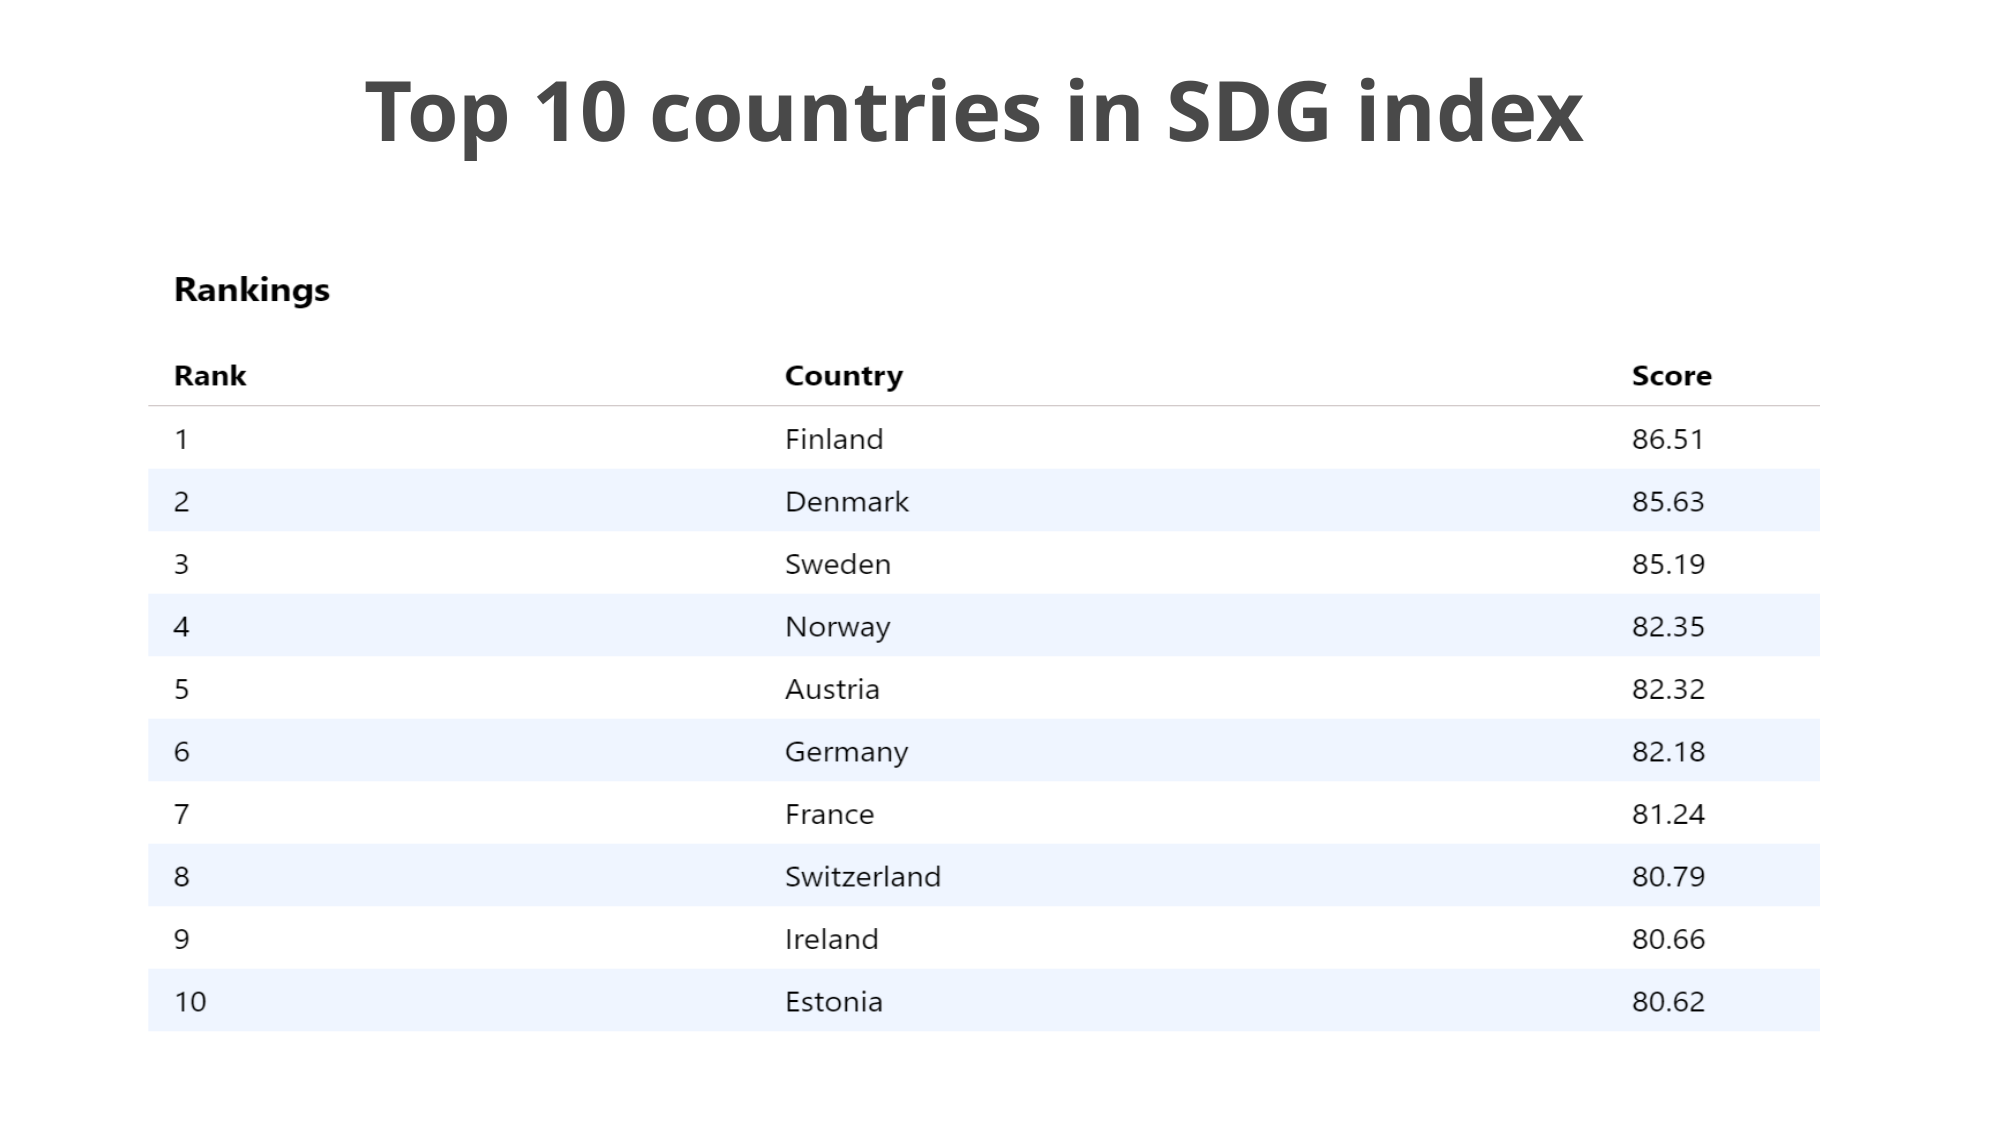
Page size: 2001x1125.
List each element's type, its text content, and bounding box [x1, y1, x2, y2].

text_box Top 10 countries in SDG index [349, 51, 1601, 166]
picture [148, 266, 1820, 1055]
